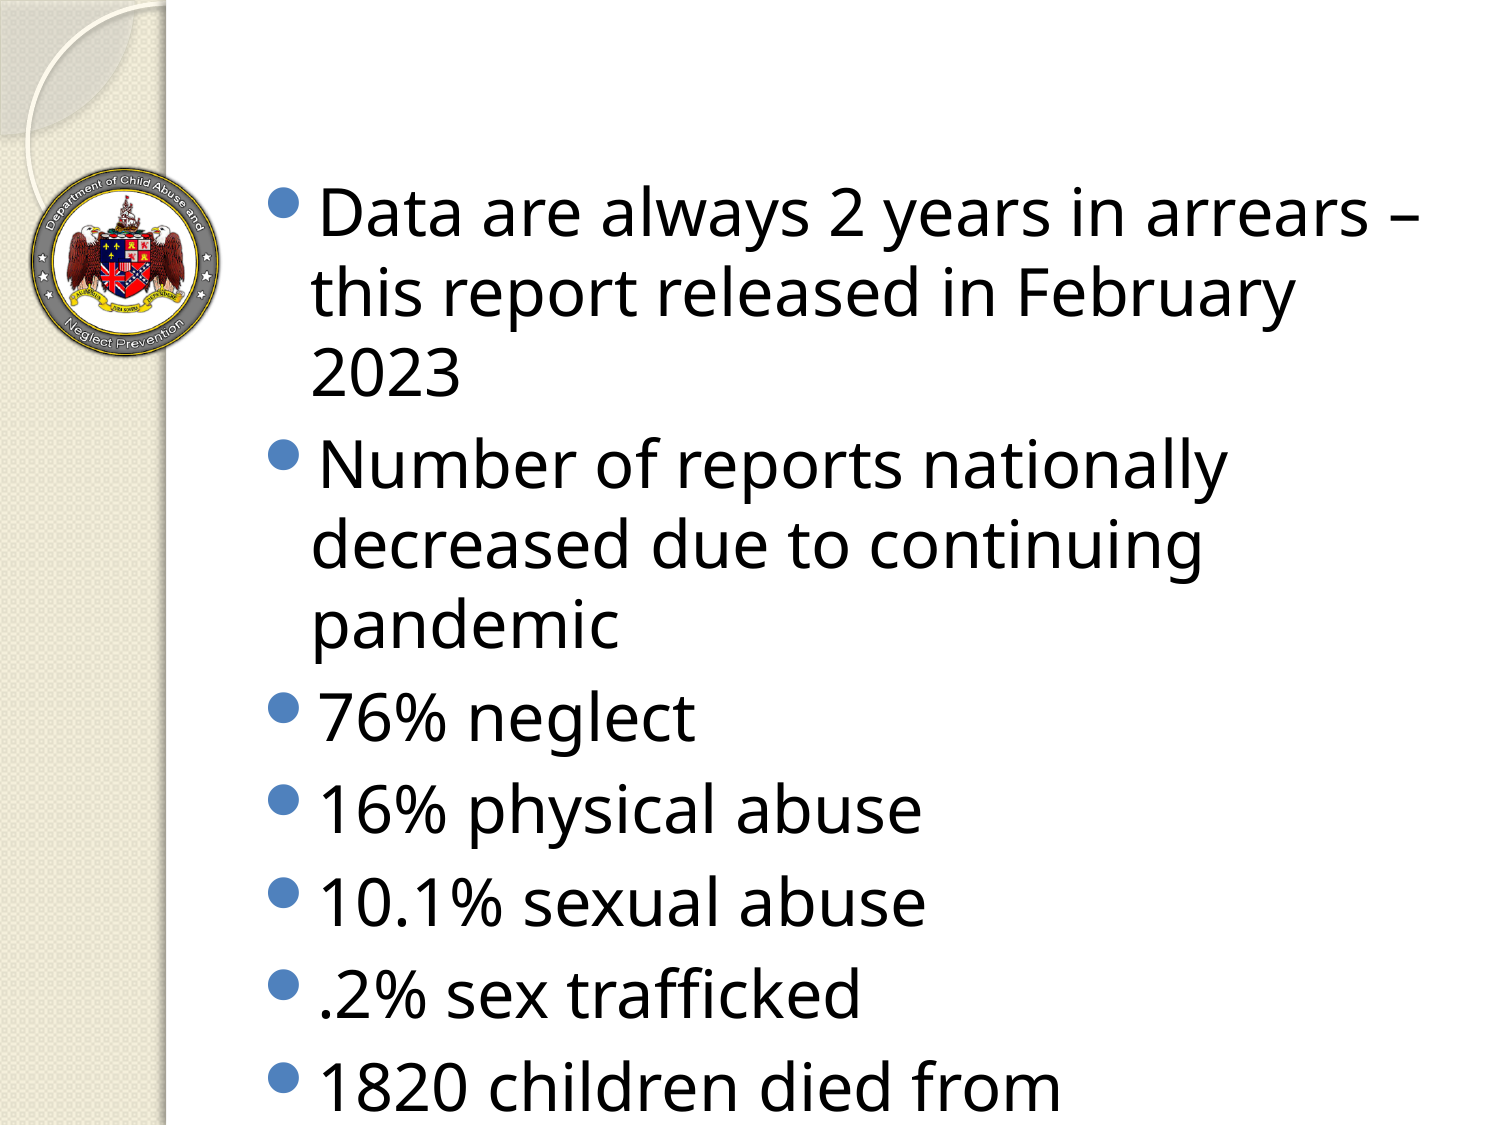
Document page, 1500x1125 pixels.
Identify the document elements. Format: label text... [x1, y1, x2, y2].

picture [0, 137, 251, 389]
list Data are always 2 years in arrears – this report released in February 2023 Number of reports nationally decreased due to continuing pandemic 76% neglect 16% physical abuse 10.1% sexual abuse .2% sex trafficked 1820 children died from abuse/neglect [235, 162, 1466, 1025]
